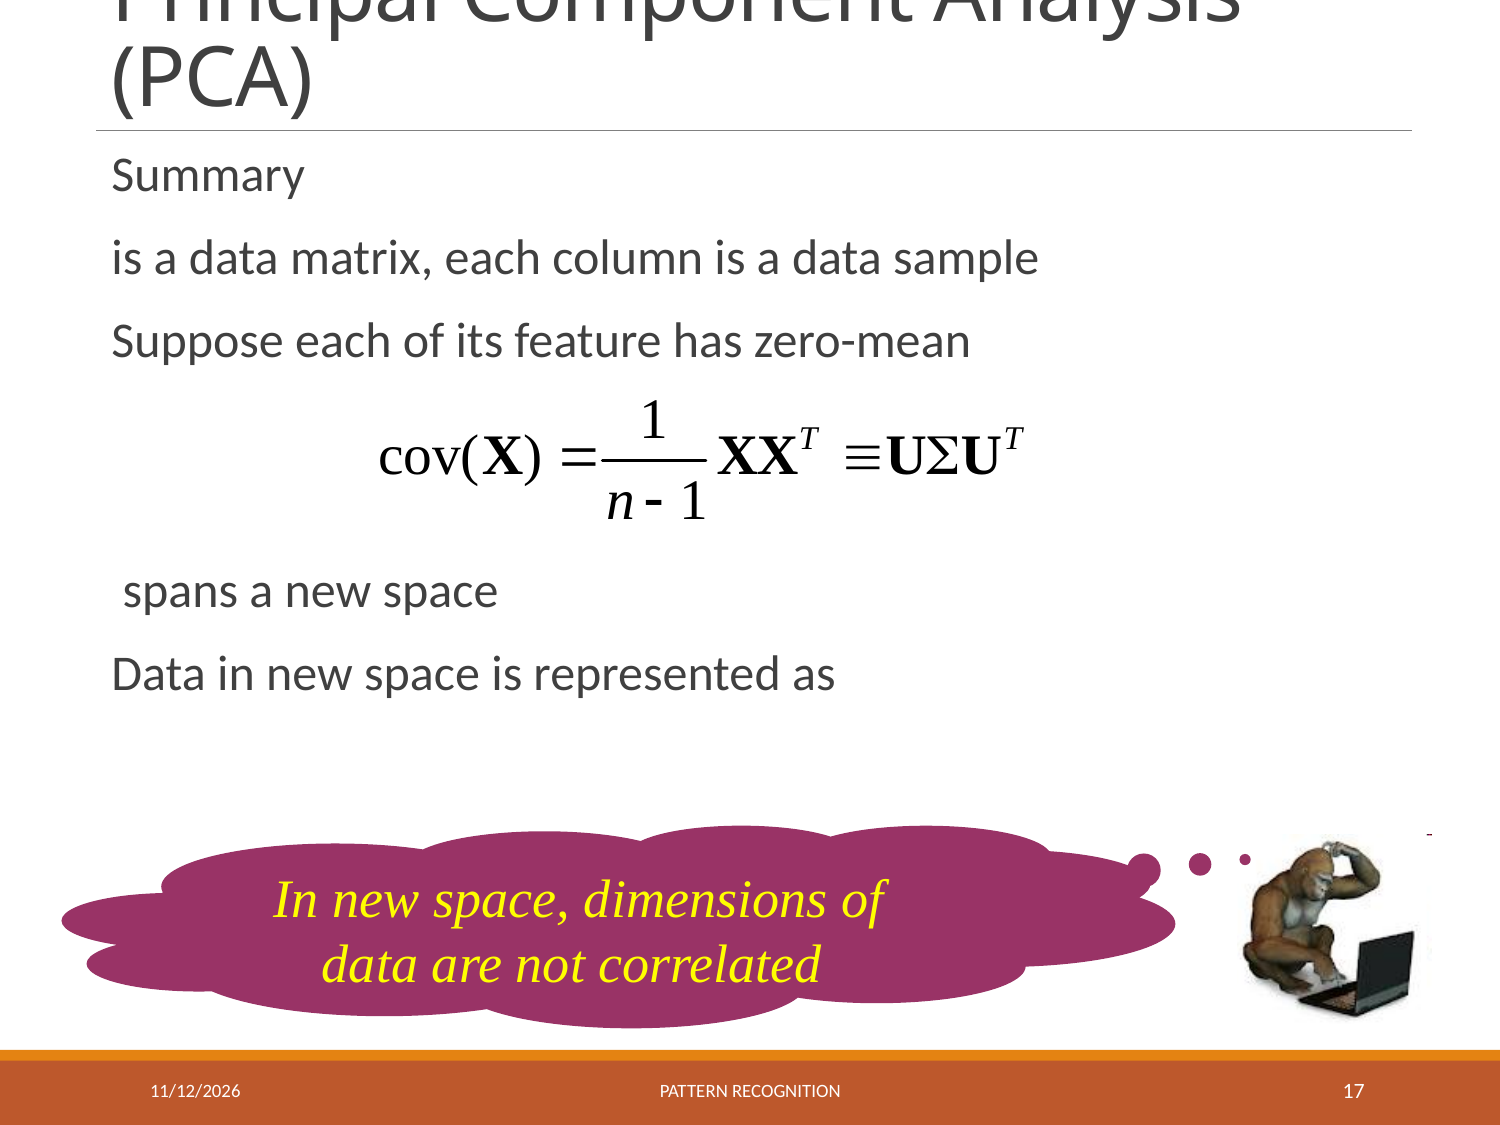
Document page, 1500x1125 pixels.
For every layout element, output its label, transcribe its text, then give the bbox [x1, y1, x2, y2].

title Principal Component Analysis (PCA) [96, 19, 1413, 131]
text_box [61, 824, 1432, 1029]
slide_number 17 [1218, 1059, 1380, 1120]
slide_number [135, 1059, 440, 1120]
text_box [370, 383, 1038, 533]
footer Pattern recognition [453, 1059, 1047, 1120]
